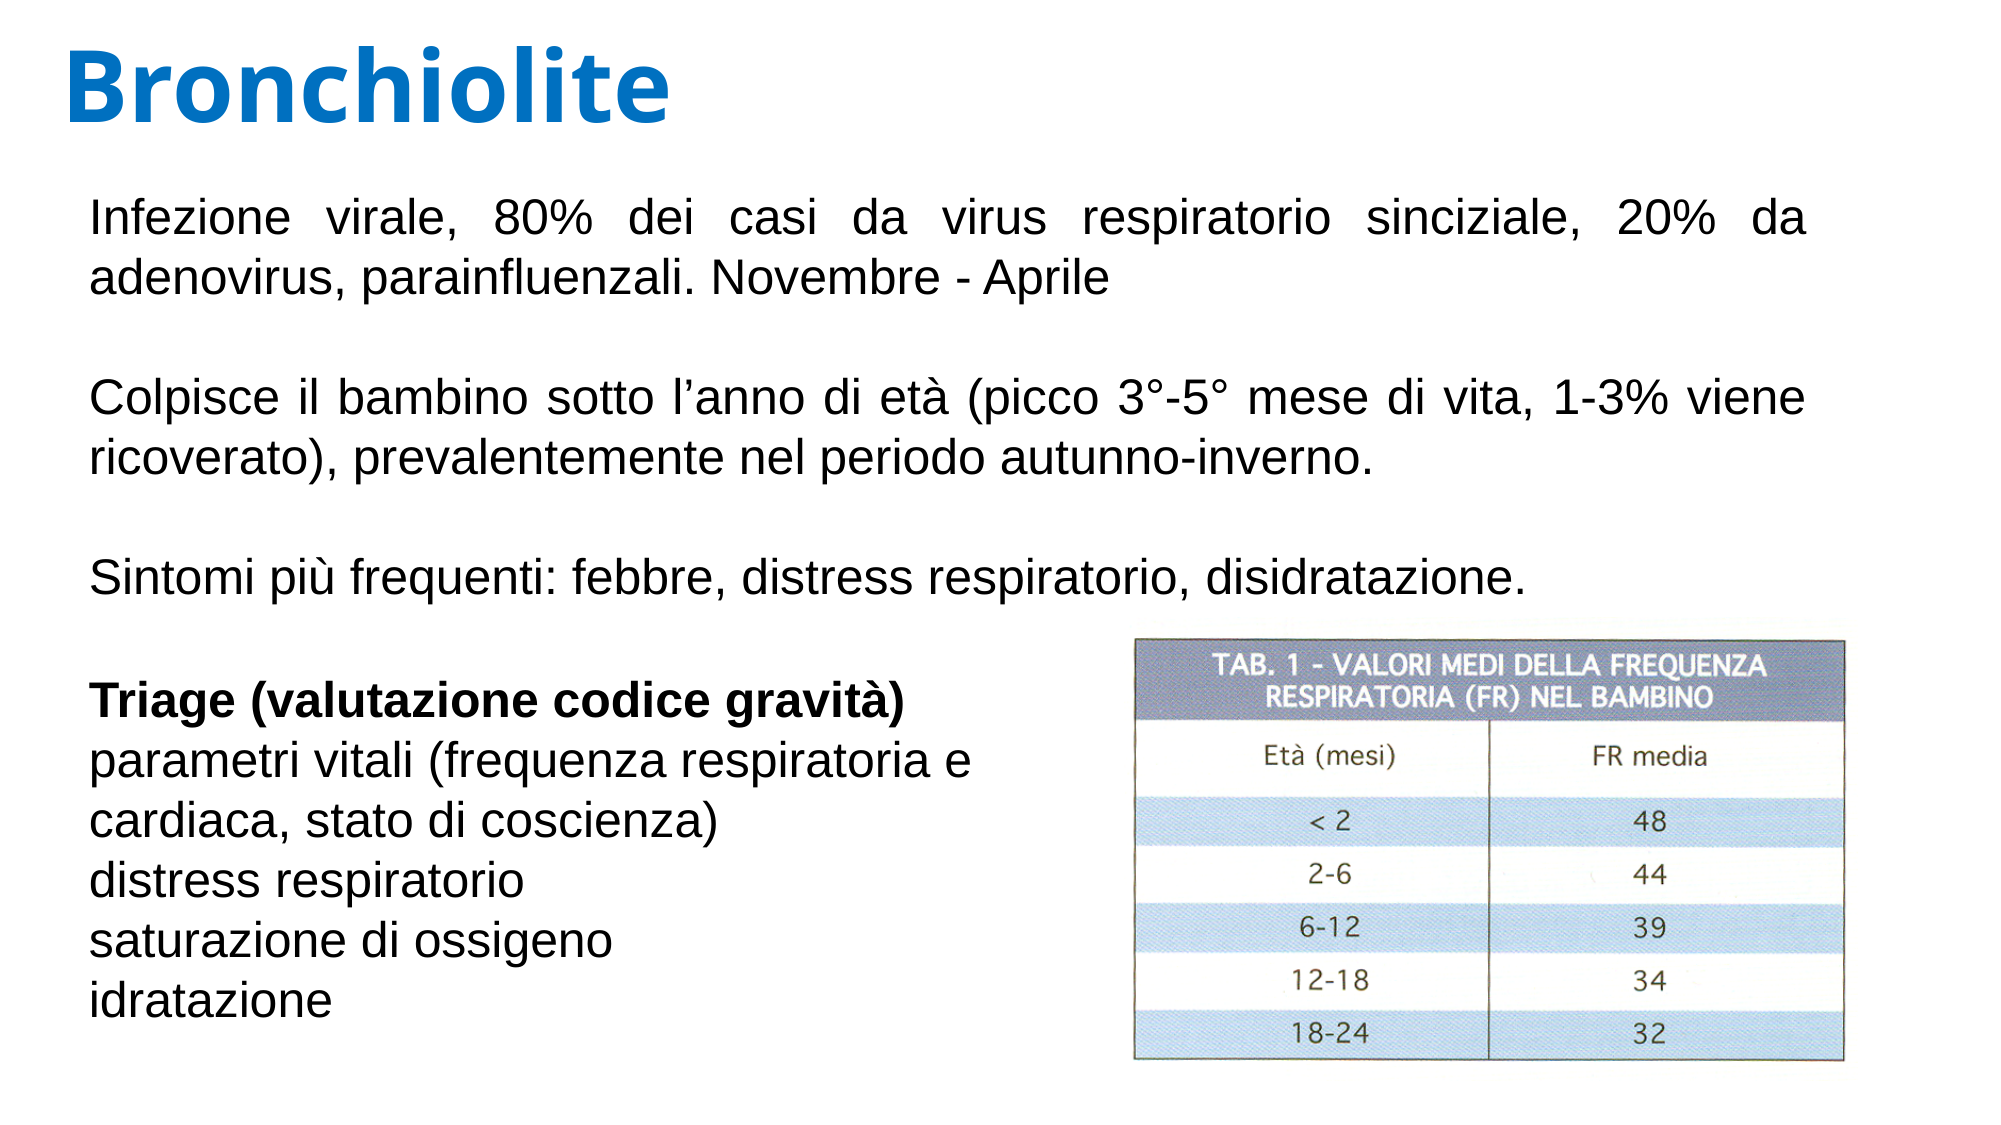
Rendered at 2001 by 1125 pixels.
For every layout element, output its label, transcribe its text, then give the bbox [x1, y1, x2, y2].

text_box Triage (valutazione codice gravità) parametri vitali (frequenza respiratoria e cardiaca, stato di coscienza) distress respiratorio saturazione di ossigeno idratazione [74, 660, 1094, 1035]
text_box Infezione virale, 80% dei casi da virus respiratorio sinciziale, 20% da adenovirus, parainfluenzali. Novembre - Aprile Colpisce il bambino sotto l’anno di età (picco 3°-5° mese di vita, 1-3% viene ricoverato), prevalentemente nel periodo autunno-inverno. Sintomi più frequenti: febbre, distress respiratorio, disidratazione. [74, 177, 1822, 613]
picture [1124, 617, 1858, 1082]
text_box Bronchiolite [46, 14, 1871, 150]
